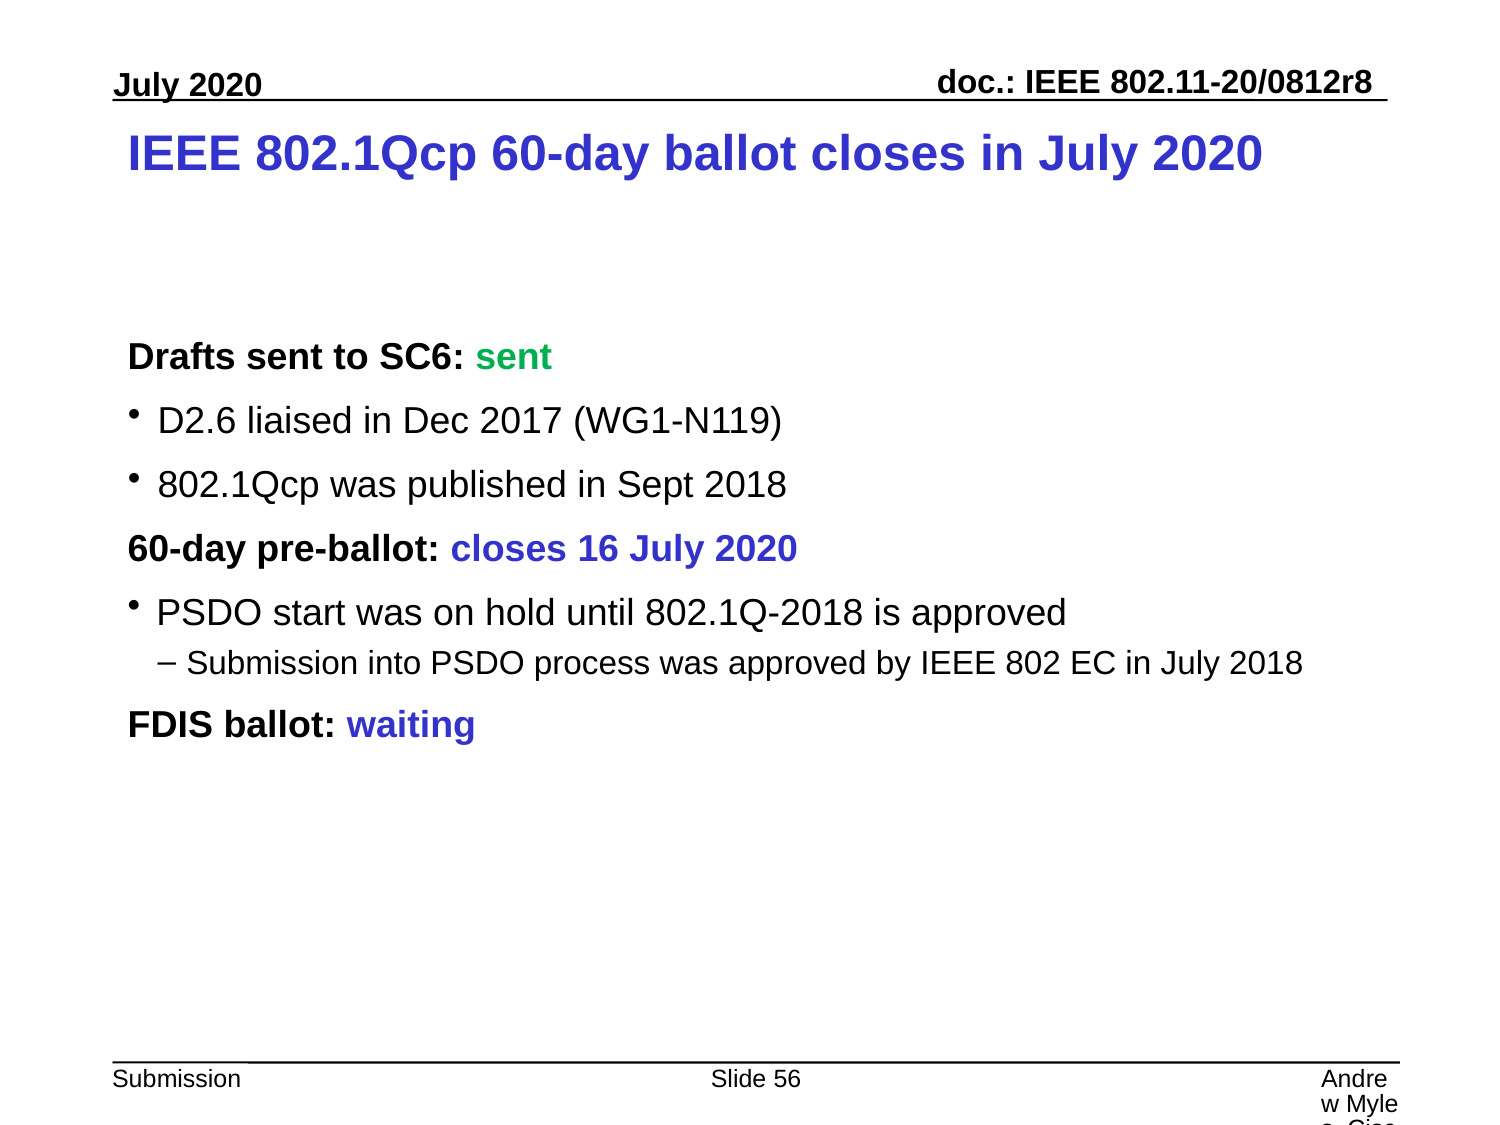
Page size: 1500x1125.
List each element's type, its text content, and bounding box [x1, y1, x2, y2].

list Drafts sent to SC6: sent D2.6 liaised in Dec 2017 (WG1-N119) 802.1Qcp was published in Sept 2018 60-day pre-ballot: closes 16 July 2020 PSDO start was on hold until 802.1Q-2018 is approved Submission into PSDO process was approved by IEEE 802 EC in July 2018 FDIS ballot: waiting [112, 324, 1388, 1000]
footer Andrew Myles, Cisco [1320, 1061, 1402, 1093]
slide_number Slide 56 [709, 1061, 803, 1093]
title IEEE 802.1Qcp 60-day ballot closes in July 2020 [112, 112, 1388, 288]
